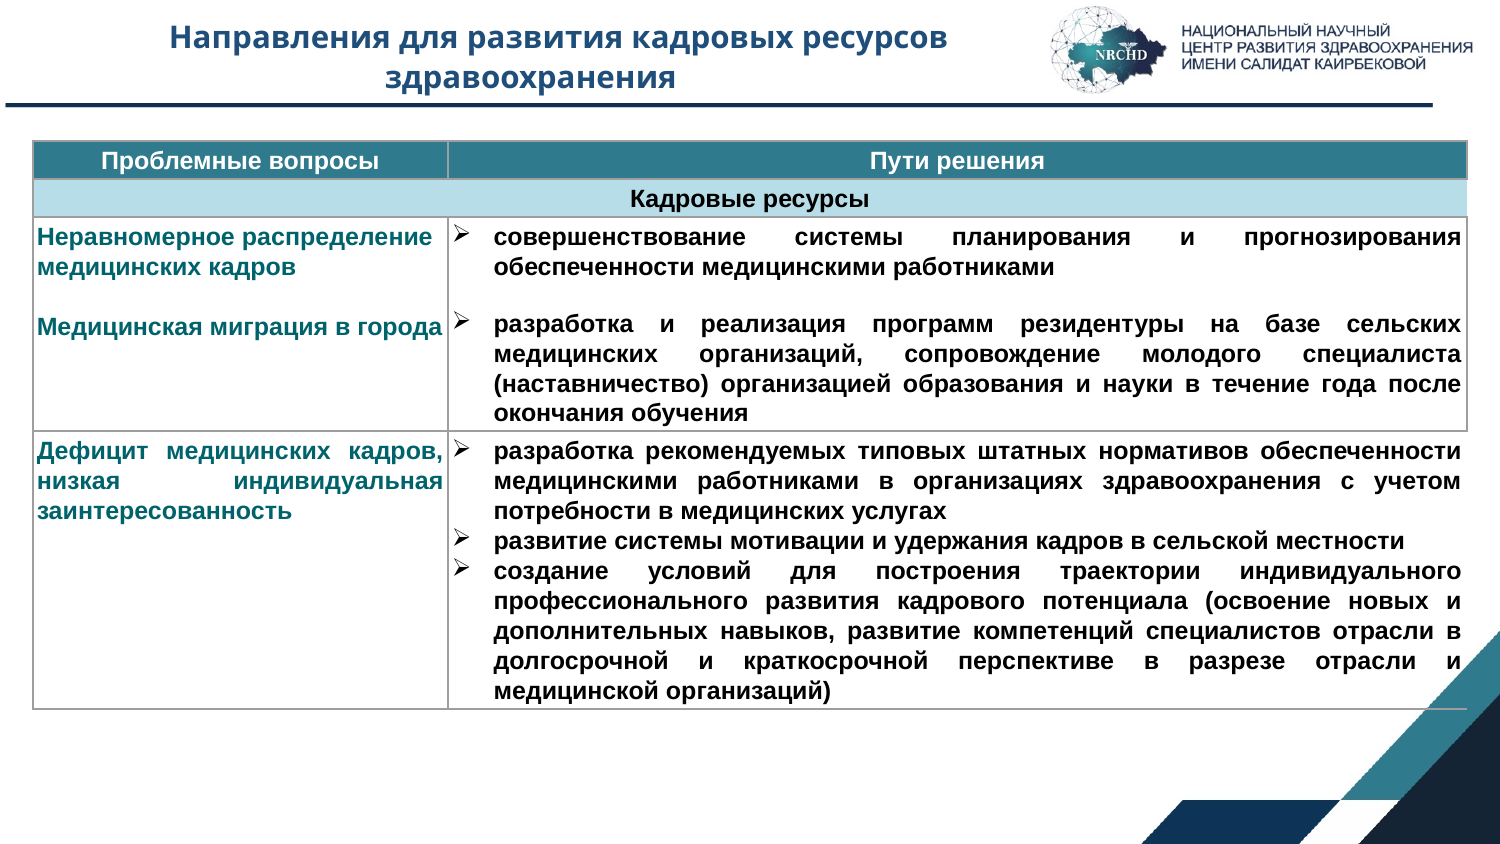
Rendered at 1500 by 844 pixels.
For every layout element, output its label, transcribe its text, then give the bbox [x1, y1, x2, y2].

table_header Проблемные вопросы [34, 142, 447, 178]
table_cell Неравномерное распределение медицинских кадров Медицинская миграция в города [34, 218, 447, 430]
table_cell разработка рекомендуемых типовых штатных нормативов обеспеченности медицинскими работниками в организациях здравоохранения с учетом потребности в медицинских услугах развитие системы мотивации и удержания кадров в сельской местности создание условий для построения траектории индивидуального профессионального развития кадрового потенциала (освоение новых и дополнительных навыков, развитие компетенций специалистов отрасли в долгосрочной и краткосрочной перспективе в разрезе отрасли и медицинской организаций) [449, 432, 1467, 708]
table_cell Кадровые ресурсы [34, 180, 1467, 216]
text_box Направления для развития кадровых ресурсов здравоохранения [9, 8, 1053, 96]
table_cell совершенствование системы планирования и прогнозирования обеспеченности медицинскими работниками разработка и реализация программ резидентуры на базе сельских медицинских организаций, сопровождение молодого специалиста (наставничество) организацией образования и науки в течение года после окончания обучения [449, 218, 1466, 430]
slide_number [1074, 782, 1495, 844]
table_header Пути решения [449, 142, 1466, 178]
picture [0, 0, 1500, 844]
table_cell Дефицит медицинских кадров, низкая индивидуальная заинтересованность [34, 432, 447, 708]
